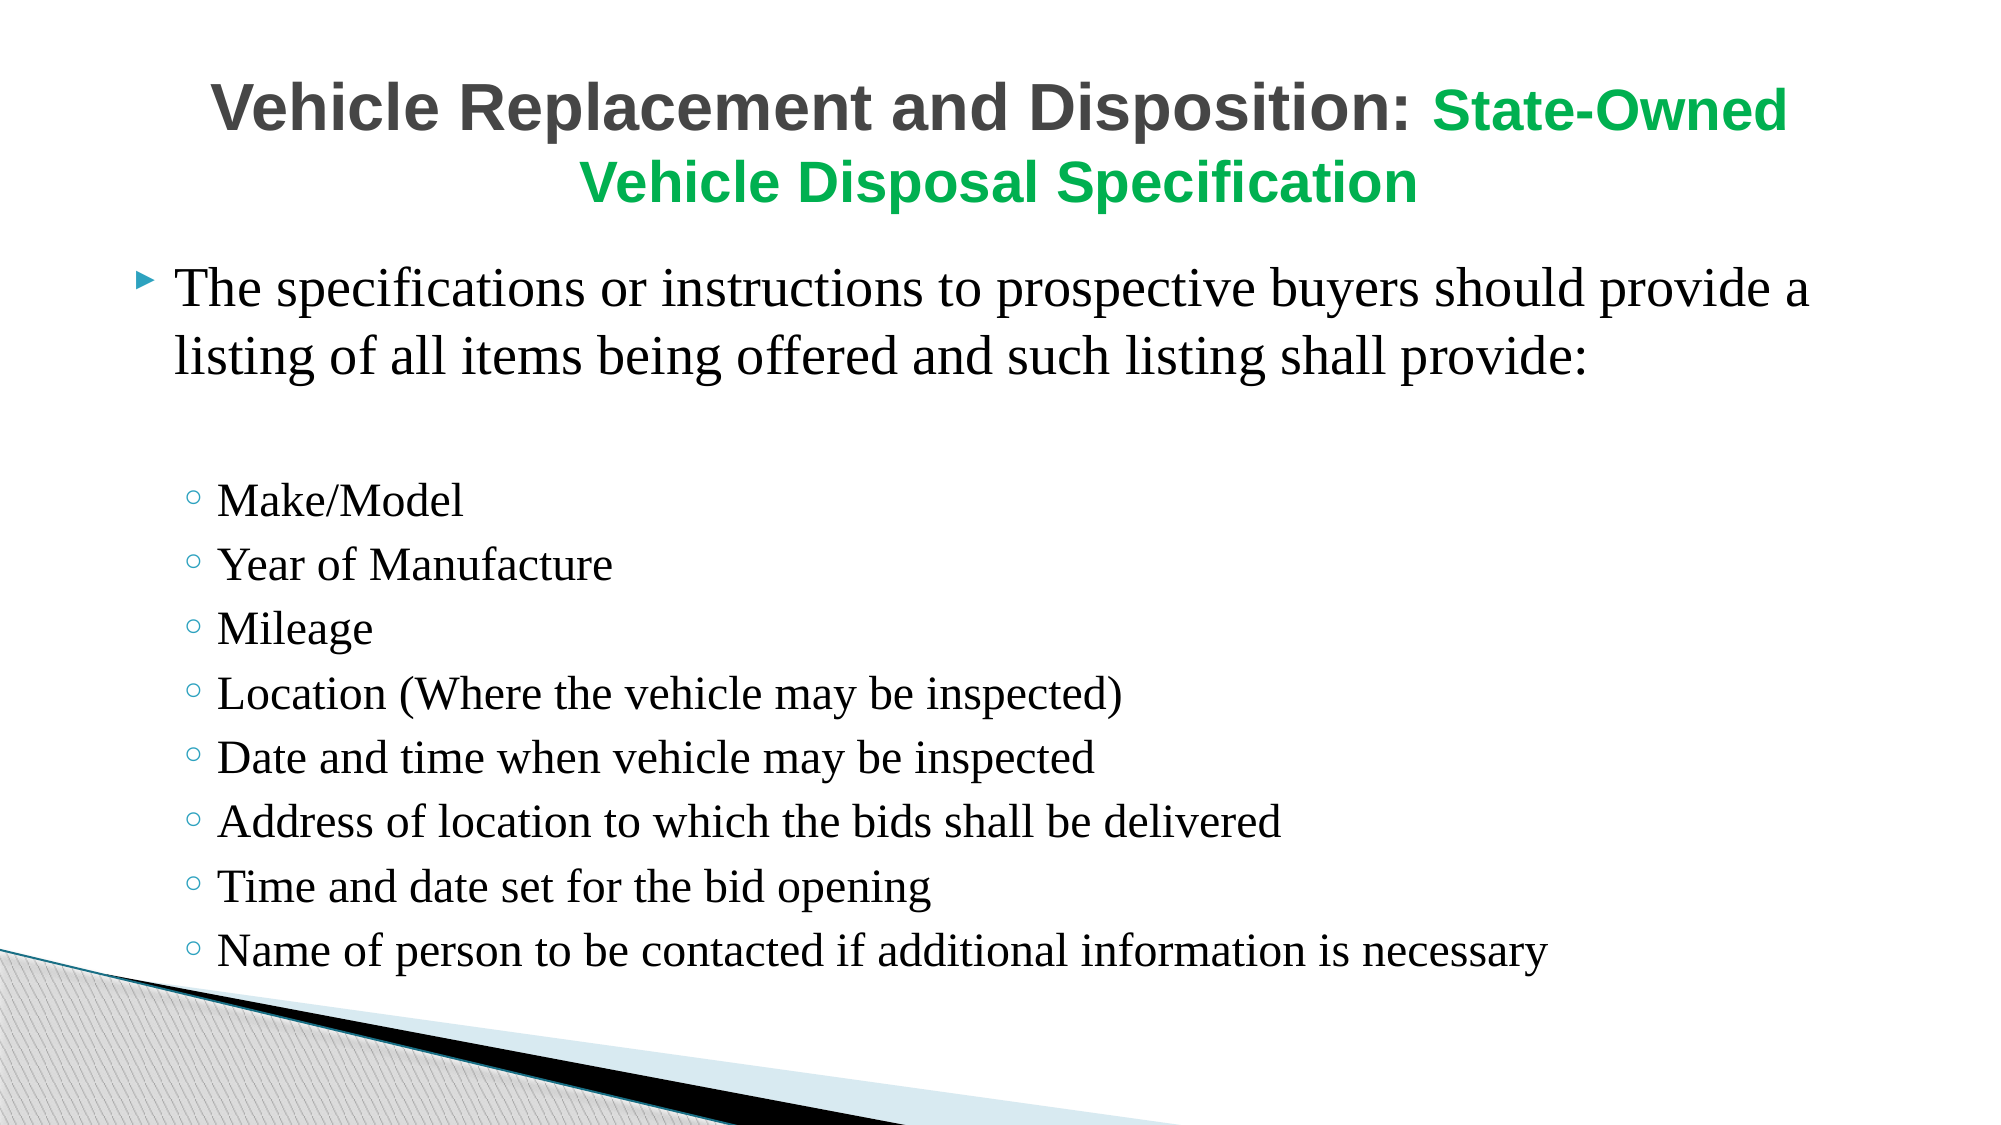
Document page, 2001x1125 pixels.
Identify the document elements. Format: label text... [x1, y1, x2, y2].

list The specifications or instructions to prospective buyers should provide a listing of all items being offered and such listing shall provide: Make/Model Year of Manufacture Mileage Location (Where the vehicle may be inspected) Date and time when vehicle may be inspected Address of location to which the bids shall be delivered Time and date set for the bid opening Name of person to be contacted if additional information is necessary [99, 242, 1901, 986]
title Vehicle Replacement and Disposition: State-Owned Vehicle Disposal Specification [99, 45, 1900, 233]
